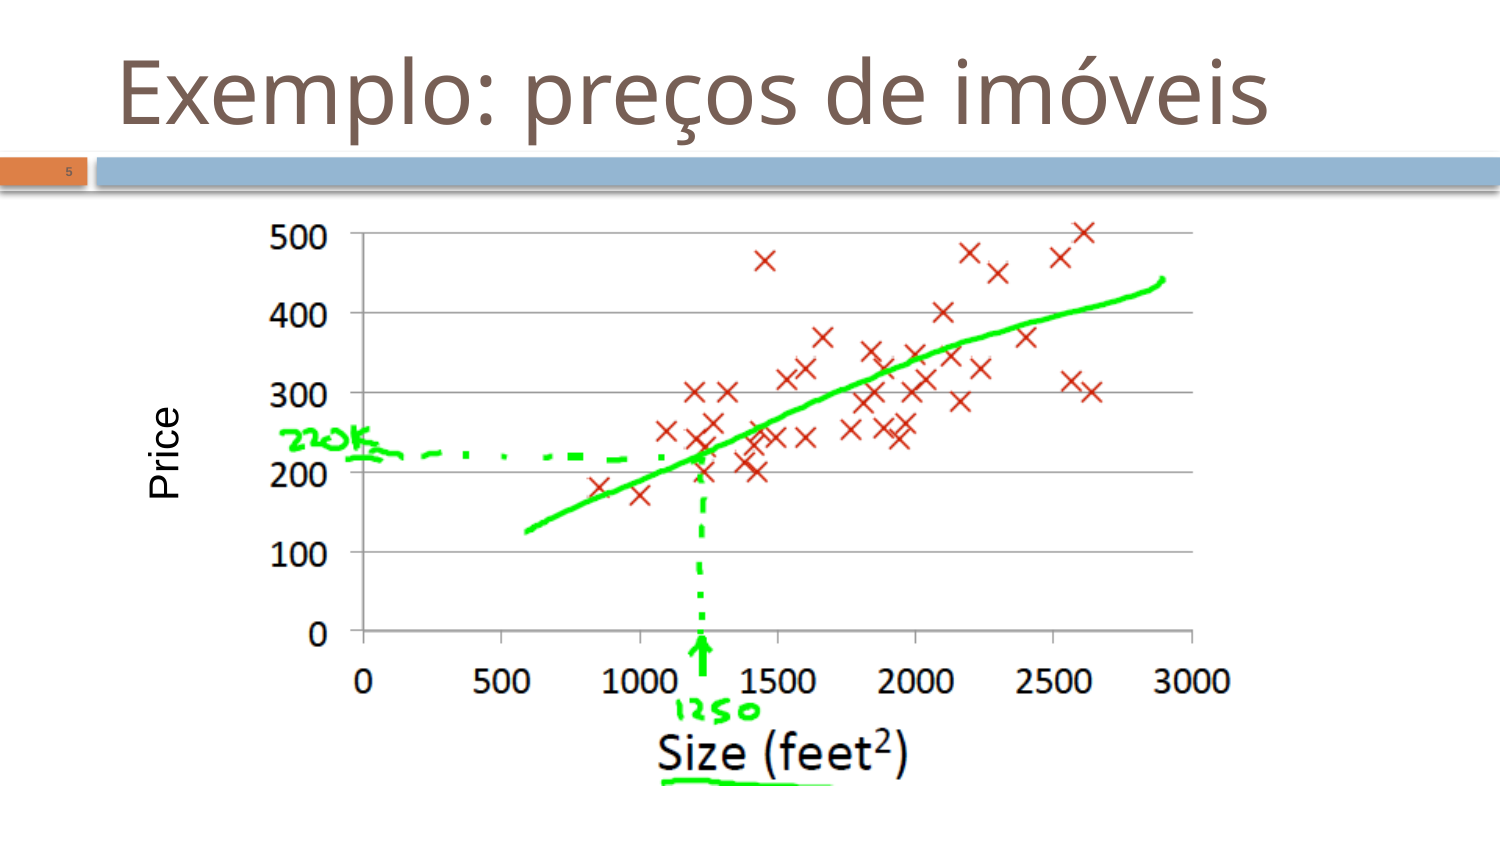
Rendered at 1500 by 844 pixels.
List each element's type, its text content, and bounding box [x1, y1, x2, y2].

slide_number 5 [0, 156, 88, 187]
text_box Price [129, 390, 194, 516]
picture [262, 208, 1237, 787]
title Exemplo: preços de imóveis [100, 28, 1438, 150]
